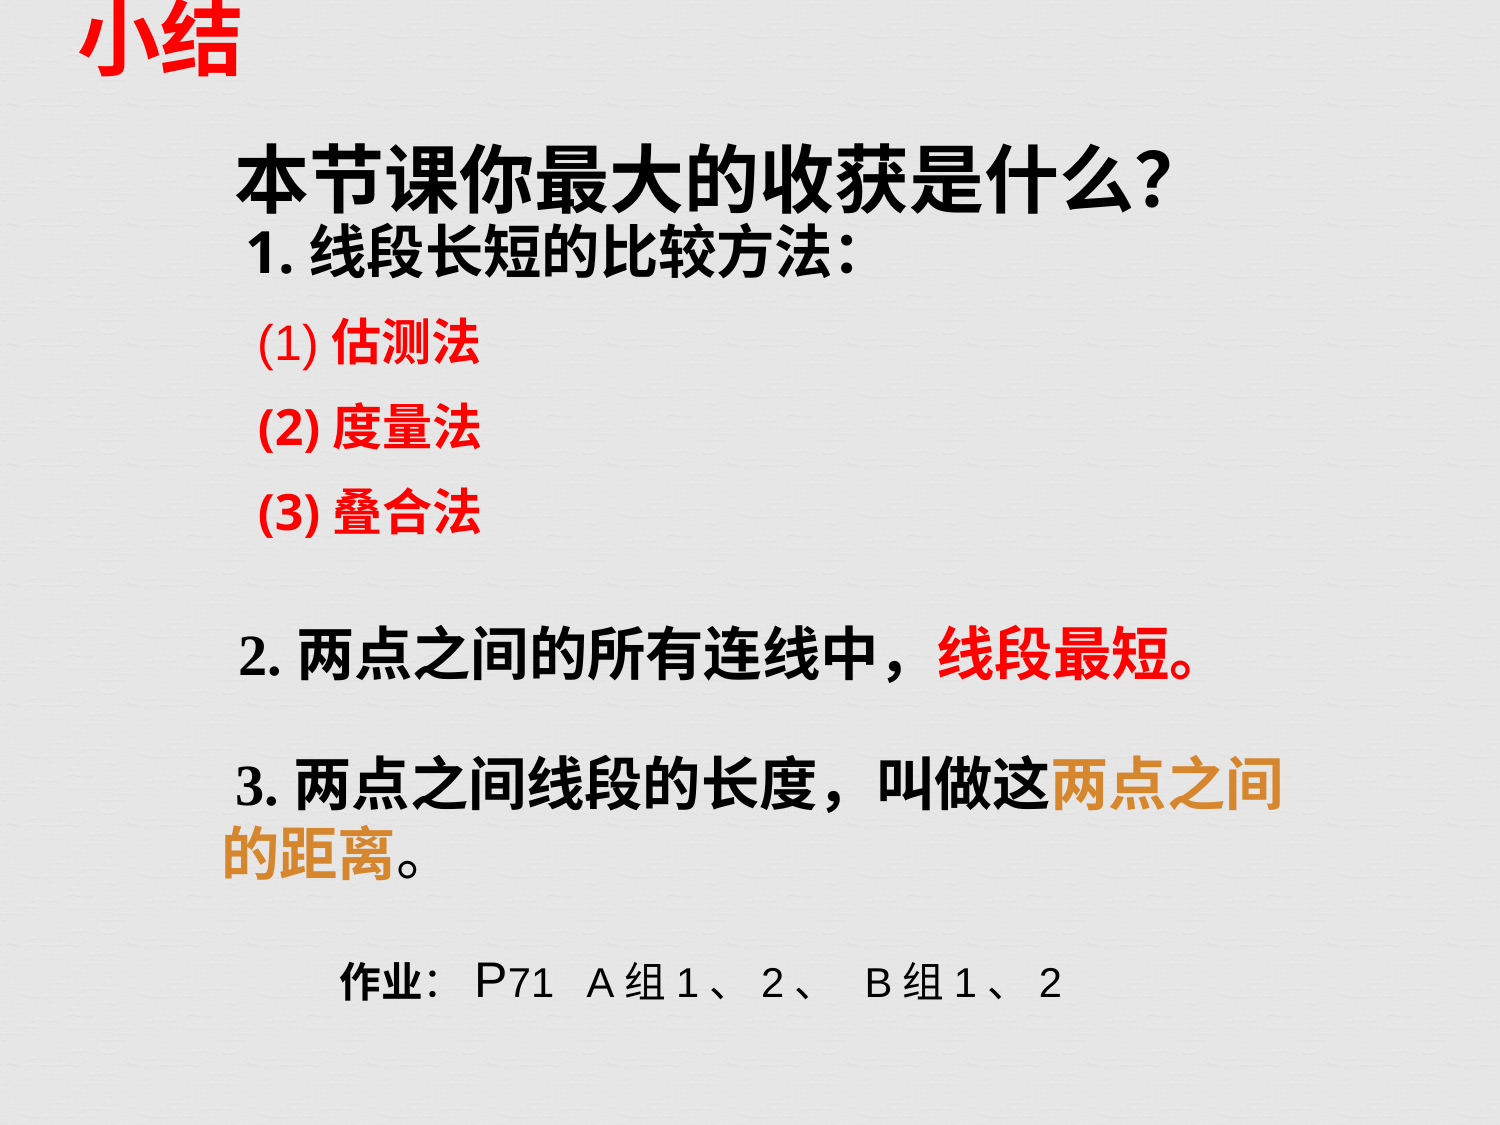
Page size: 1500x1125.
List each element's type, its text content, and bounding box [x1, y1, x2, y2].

text_box 2.两点之间的所有连线中，线段最短。 [194, 609, 1258, 695]
text_box 本节课你最大的收获是什么？ [220, 125, 1226, 231]
text_box 作业：P71 A组1、2、 B组1、2 [324, 940, 1341, 1016]
text_box 3.两点之间线段的长度，叫做这两点之间的距离。 [206, 739, 1306, 895]
text_box 1.线段长短的比较方法： (1)估测法 (2)度量法 (3)叠合法 [230, 207, 1231, 548]
text_box 小结 [0, 42, 302, 131]
